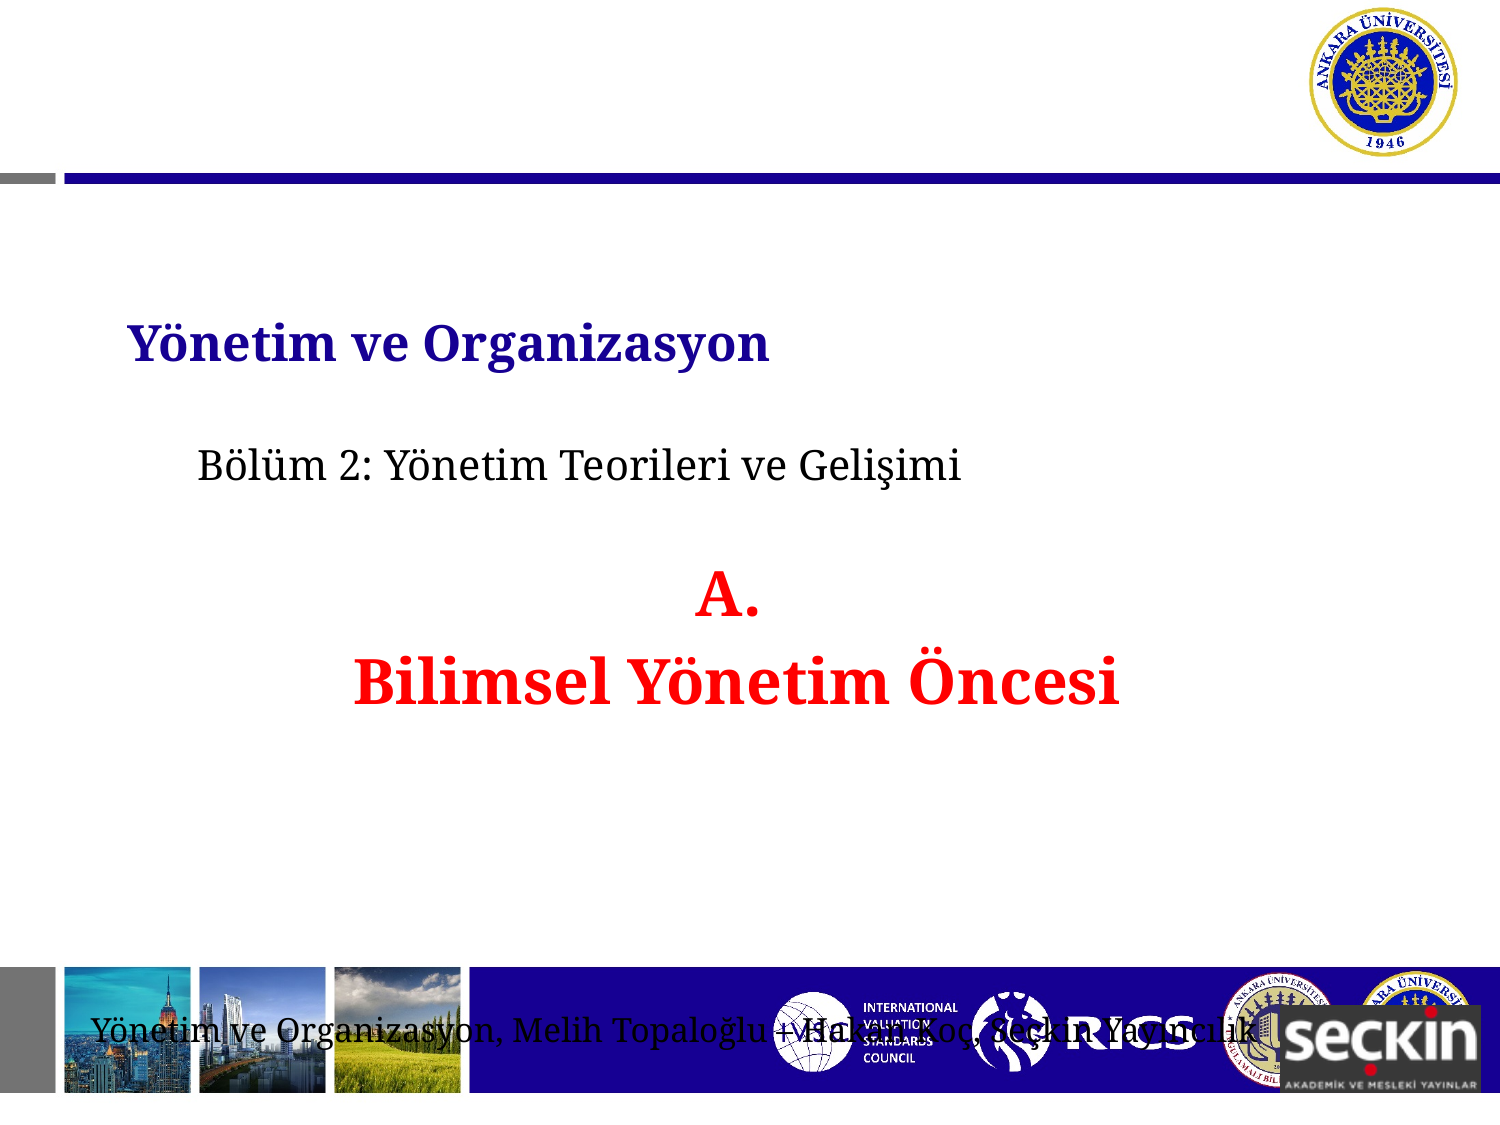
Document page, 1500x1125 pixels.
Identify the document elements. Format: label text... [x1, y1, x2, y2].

text_box Yönetim ve Organizasyon, Melih Topaloğlu – Hakan Koç, Seçkin Yayıncılık [69, 965, 1281, 1094]
picture [0, 0, 1500, 1125]
list Bölüm 2: Yönetim Teorileri ve Gelişimi [182, 380, 1340, 497]
title Yönetim ve Organizasyon [112, 138, 1388, 380]
text_box A. Bilimsel Yönetim Öncesi [134, 546, 1340, 726]
